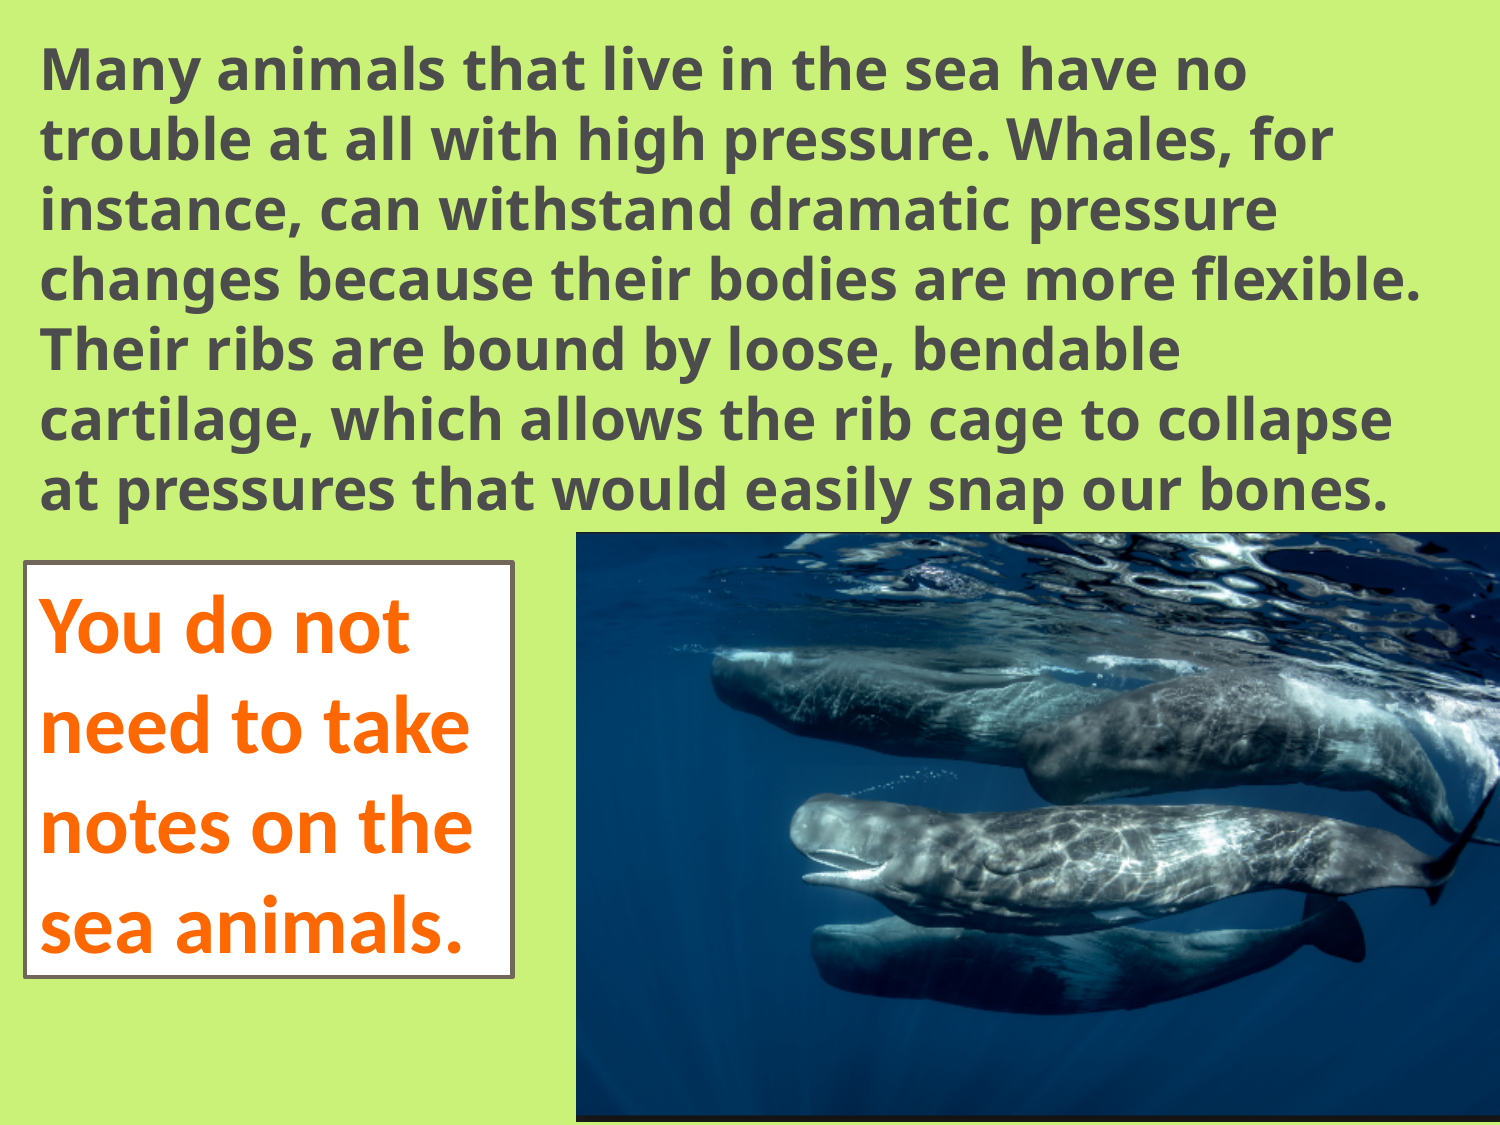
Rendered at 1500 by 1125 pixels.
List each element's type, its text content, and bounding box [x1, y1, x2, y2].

text_box Many animals that live in the sea have no trouble at all with high pressure. Whales, for instance, can withstand dramatic pressure changes because their bodies are more flexible. Their ribs are bound by loose, bendable cartilage, which allows the rib cage to collapse at pressures that would easily snap our bones. [24, 24, 1463, 530]
text_box You do not need to take notes on the sea animals. [23, 560, 515, 979]
picture [576, 532, 1500, 1122]
